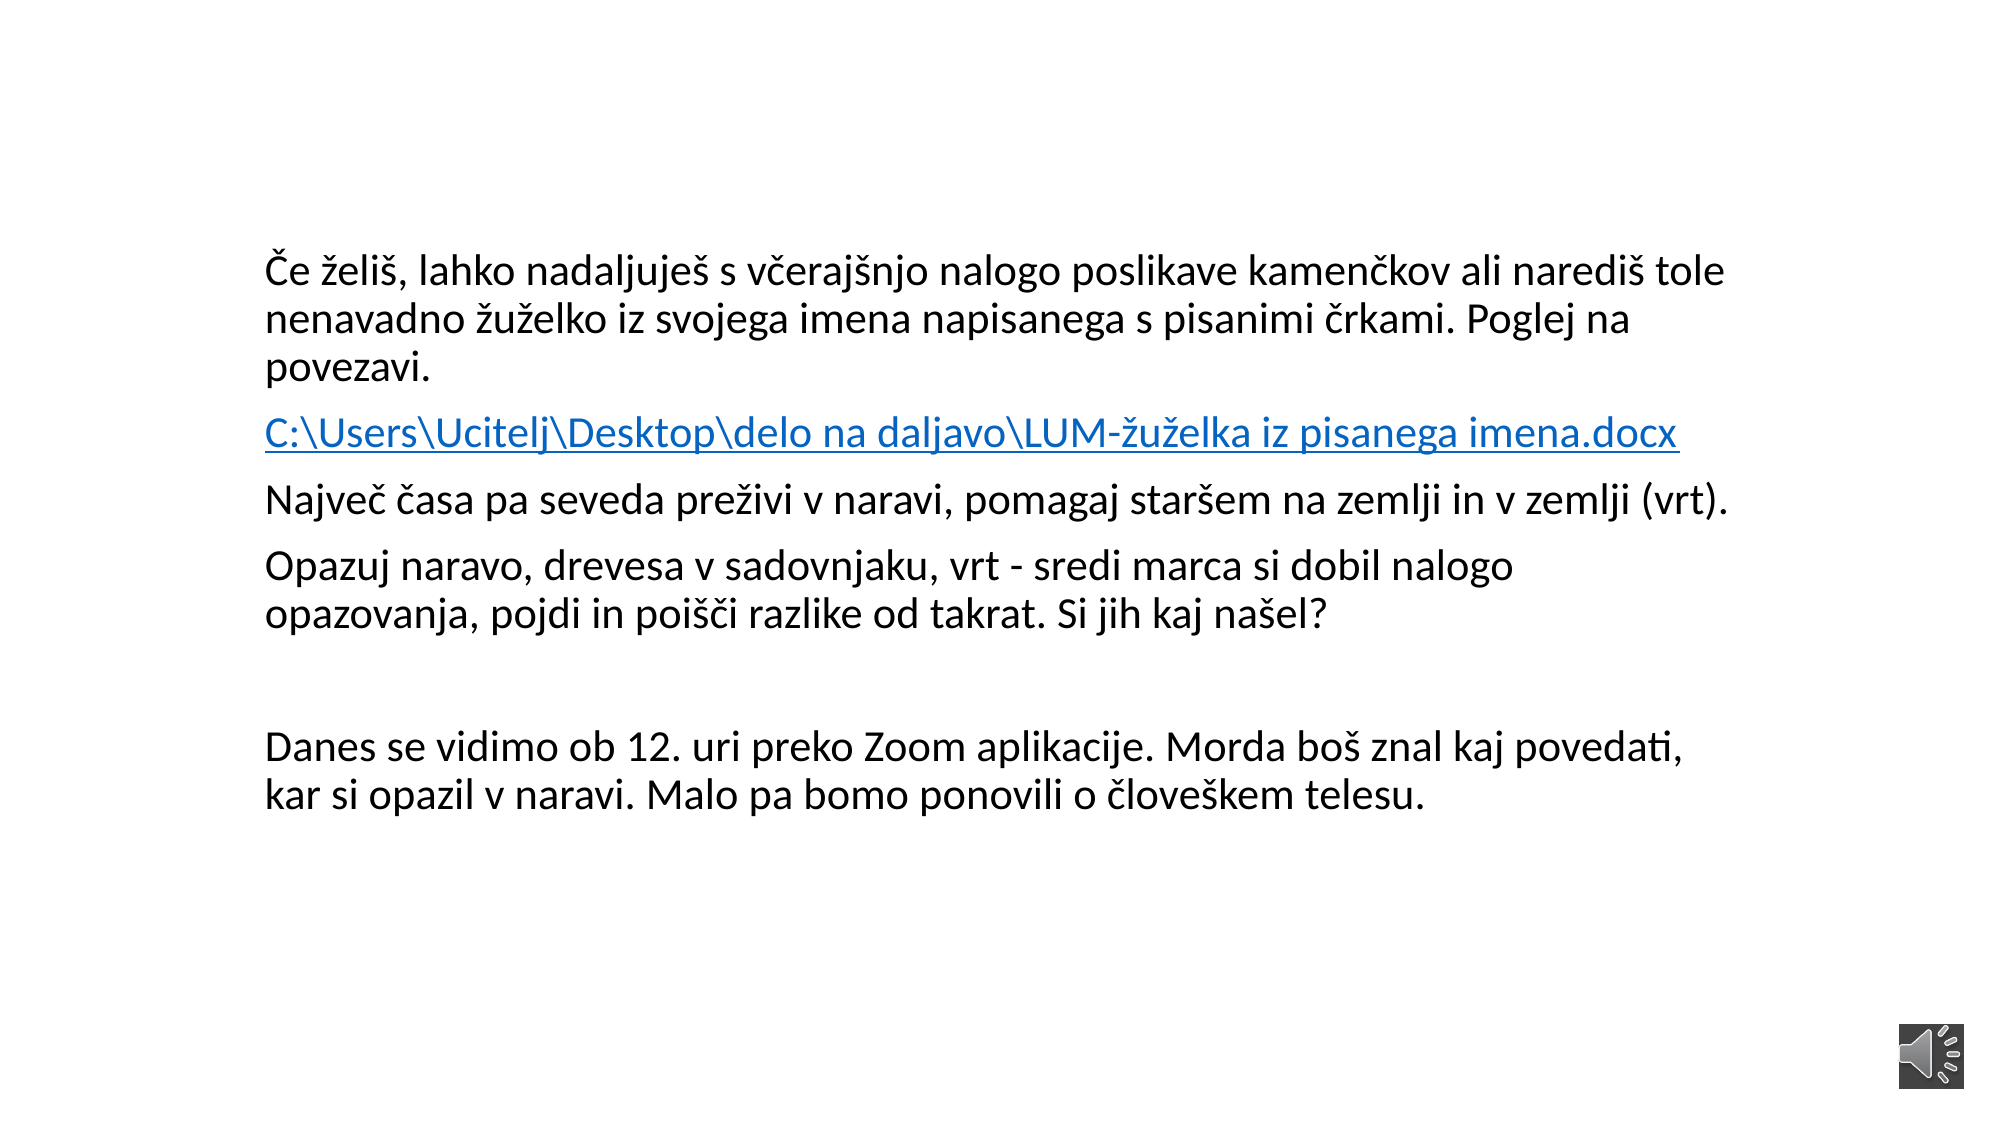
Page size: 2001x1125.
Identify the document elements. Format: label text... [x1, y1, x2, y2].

picture [1897, 1022, 1965, 1090]
subtitle Če želiš, lahko nadaljuješ s včerajšnjo nalogo poslikave kamenčkov ali narediš tole nenavadno žuželko iz svojega imena napisanega s pisanimi črkami. Poglej na povezavi. C:\Users\Ucitelj\Desktop\delo na daljavo\LUM-žuželka iz pisanega imena.docx Največ časa pa seveda preživi v naravi, pomagaj staršem na zemlji in v zemlji (vrt). Opazuj naravo, drevesa v sadovnjaku, vrt - sredi marca si dobil nalogo opazovanja, pojdi in poišči razlike od takrat. Si jih kaj našel? Danes se vidimo ob 12. uri preko Zoom aplikacije. Morda boš znal kaj povedati, kar si opazil v naravi. Malo pa bomo ponovili o človeškem telesu. [249, 239, 1750, 863]
